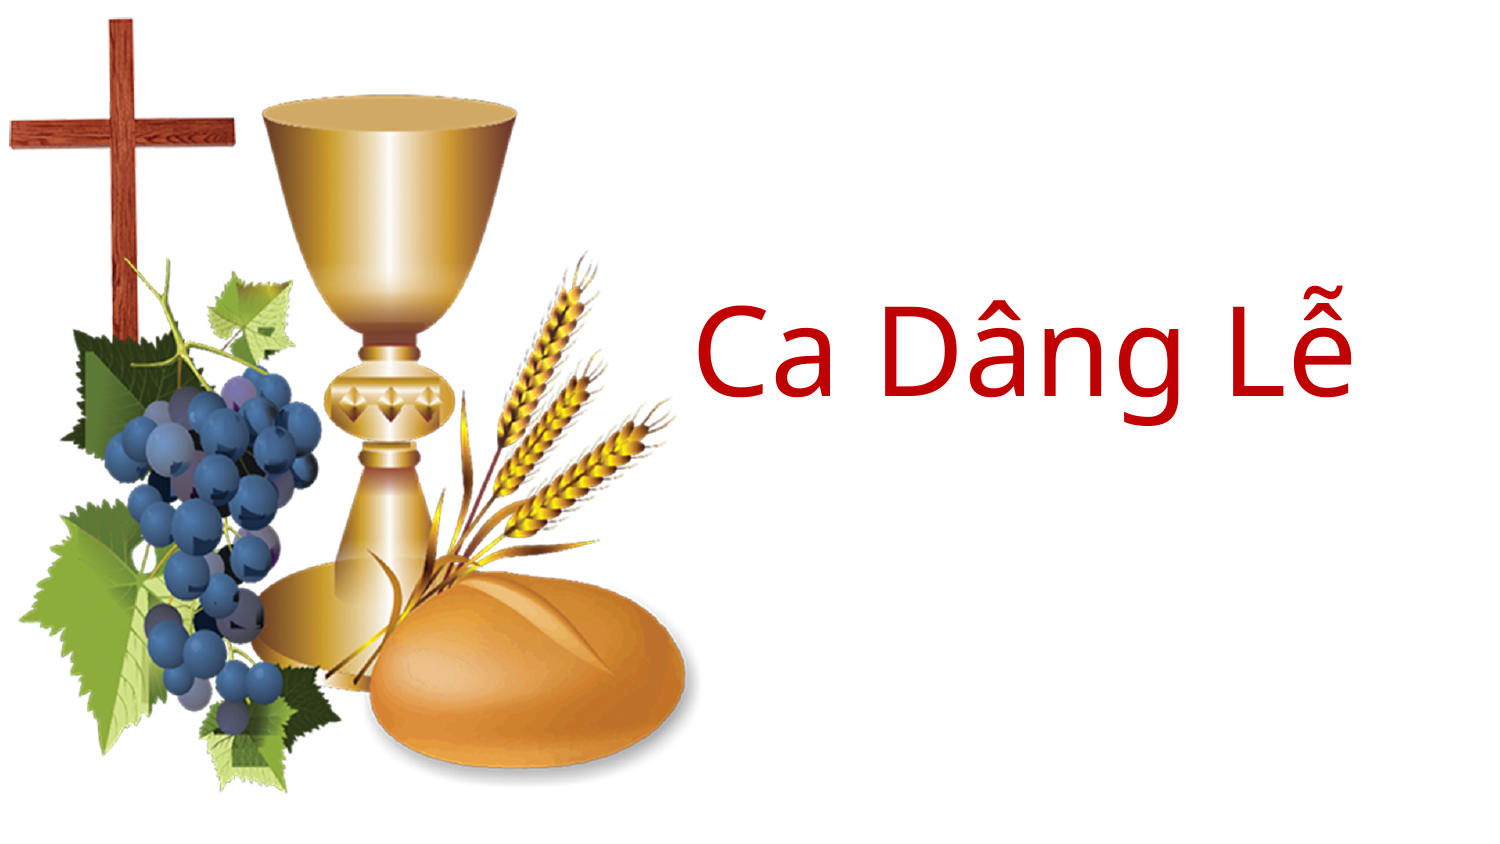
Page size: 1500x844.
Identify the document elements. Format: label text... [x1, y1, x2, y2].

picture [0, 0, 702, 829]
title Ca Dâng Lễ [587, 0, 1463, 844]
